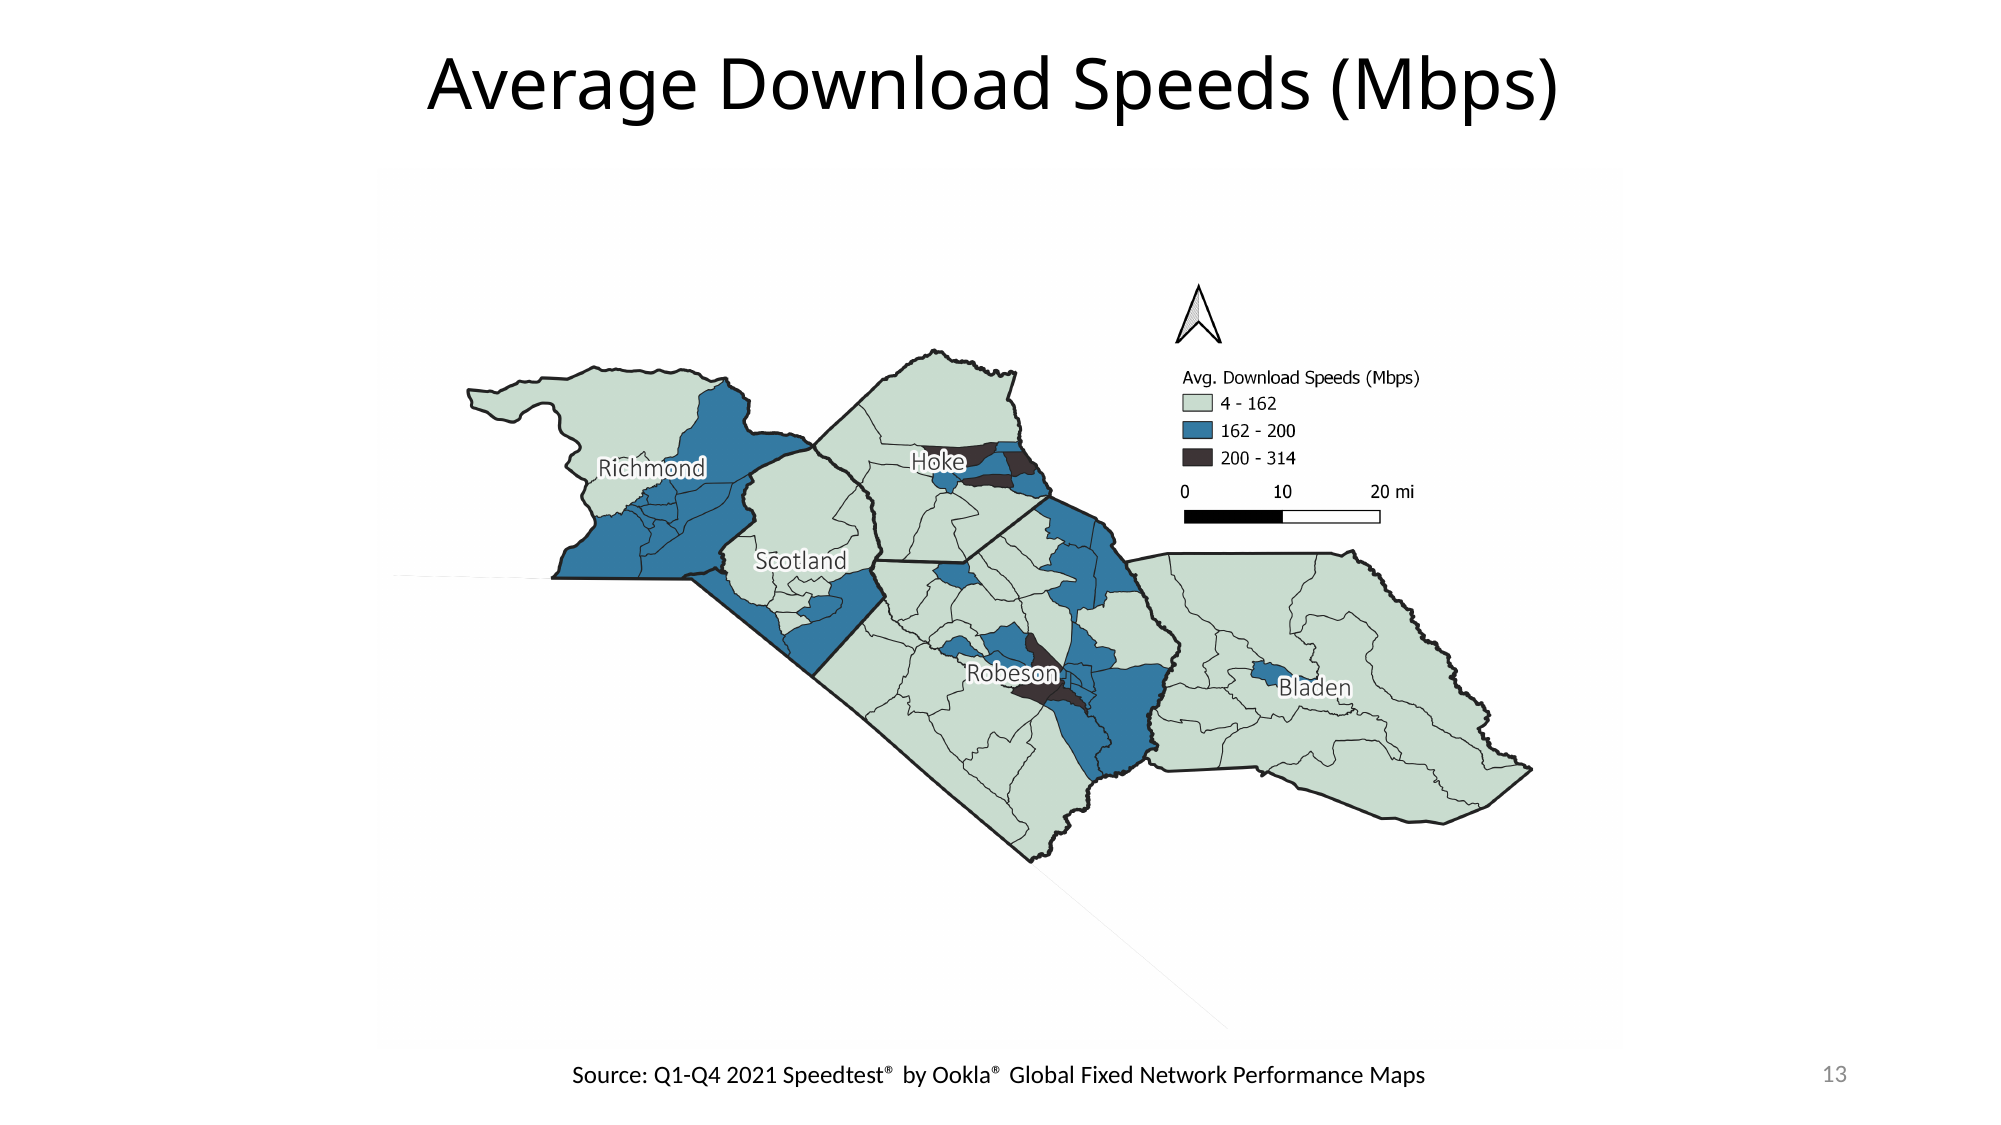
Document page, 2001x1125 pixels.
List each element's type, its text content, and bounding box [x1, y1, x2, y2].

text_box Source: Q1-Q4 2021 Speedtest® by Ookla® Global Fixed Network Performance Maps [557, 1050, 1443, 1096]
title Average Download Speeds (Mbps) [24, 5, 1963, 169]
picture [377, 168, 1623, 1049]
slide_number 13 [1412, 1042, 1863, 1103]
